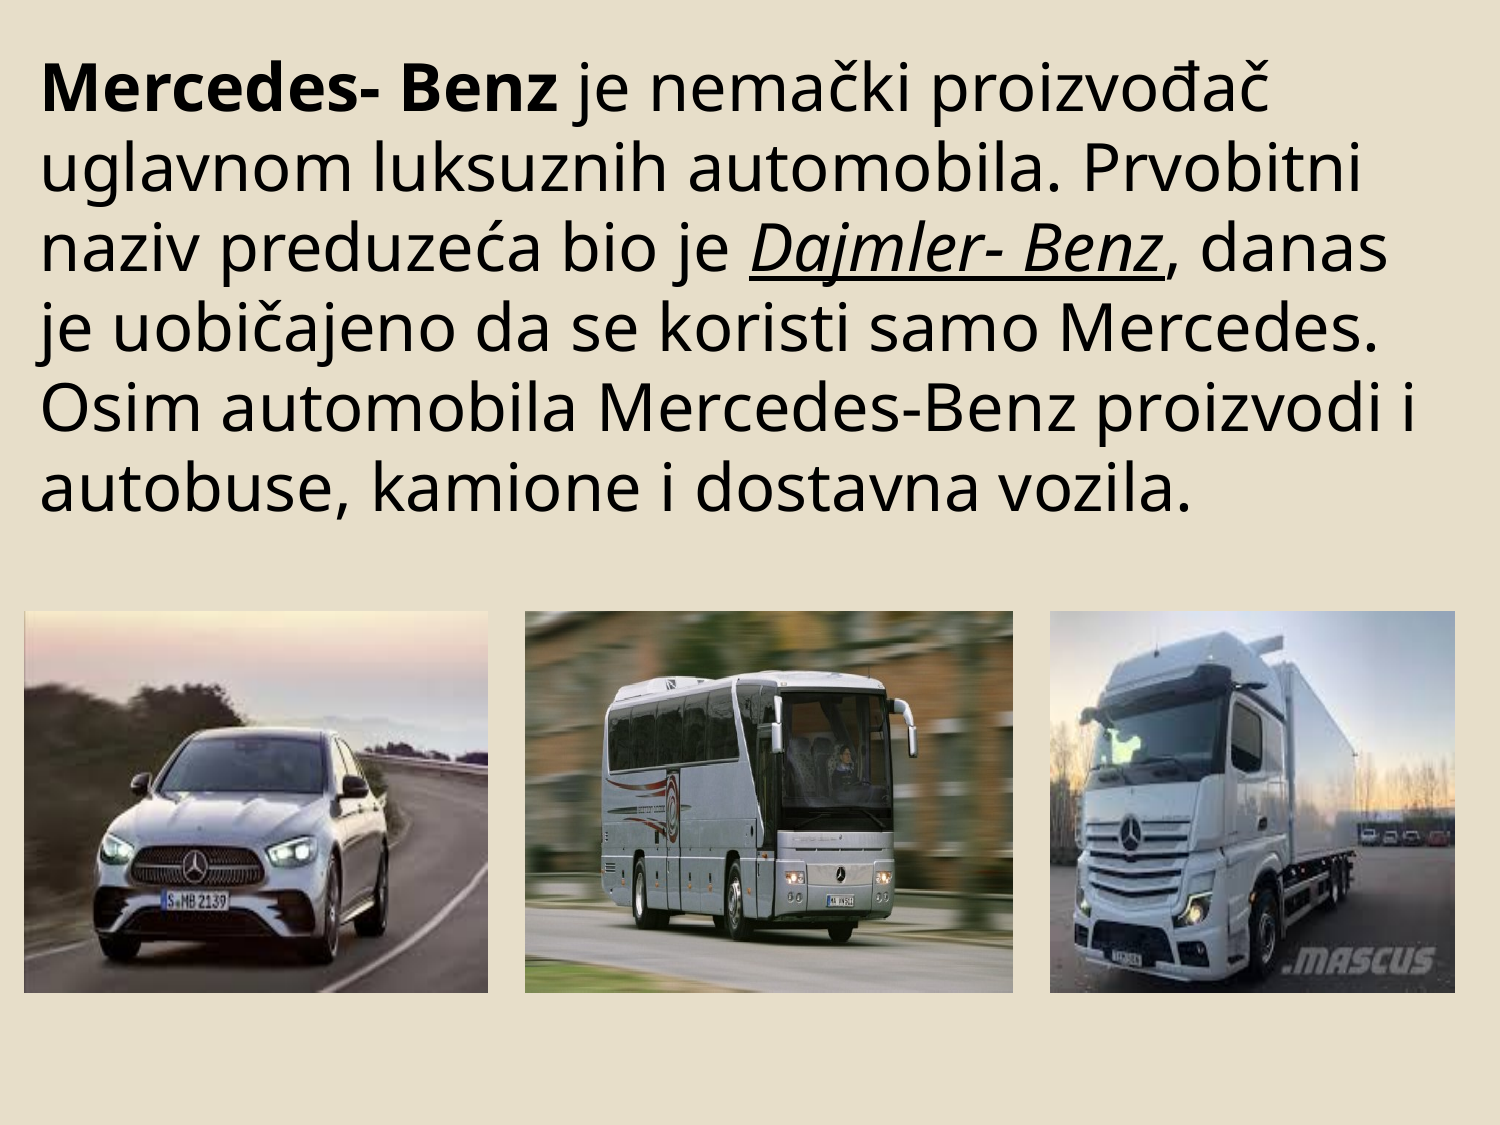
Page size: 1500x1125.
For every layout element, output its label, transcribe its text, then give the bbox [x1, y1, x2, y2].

list Mercedes- Benz je nemački proizvođač uglavnom luksuznih automobila. Prvobitni naziv preduzeća bio je Dajmler- Benz, danas je uobičajeno da se koristi samo Mercedes. Osim automobila Mercedes-Benz proizvodi i autobuse, kamione i dostavna vozila. [24, 37, 1463, 888]
picture [1049, 611, 1455, 993]
picture [24, 611, 488, 993]
picture [524, 611, 1013, 993]
